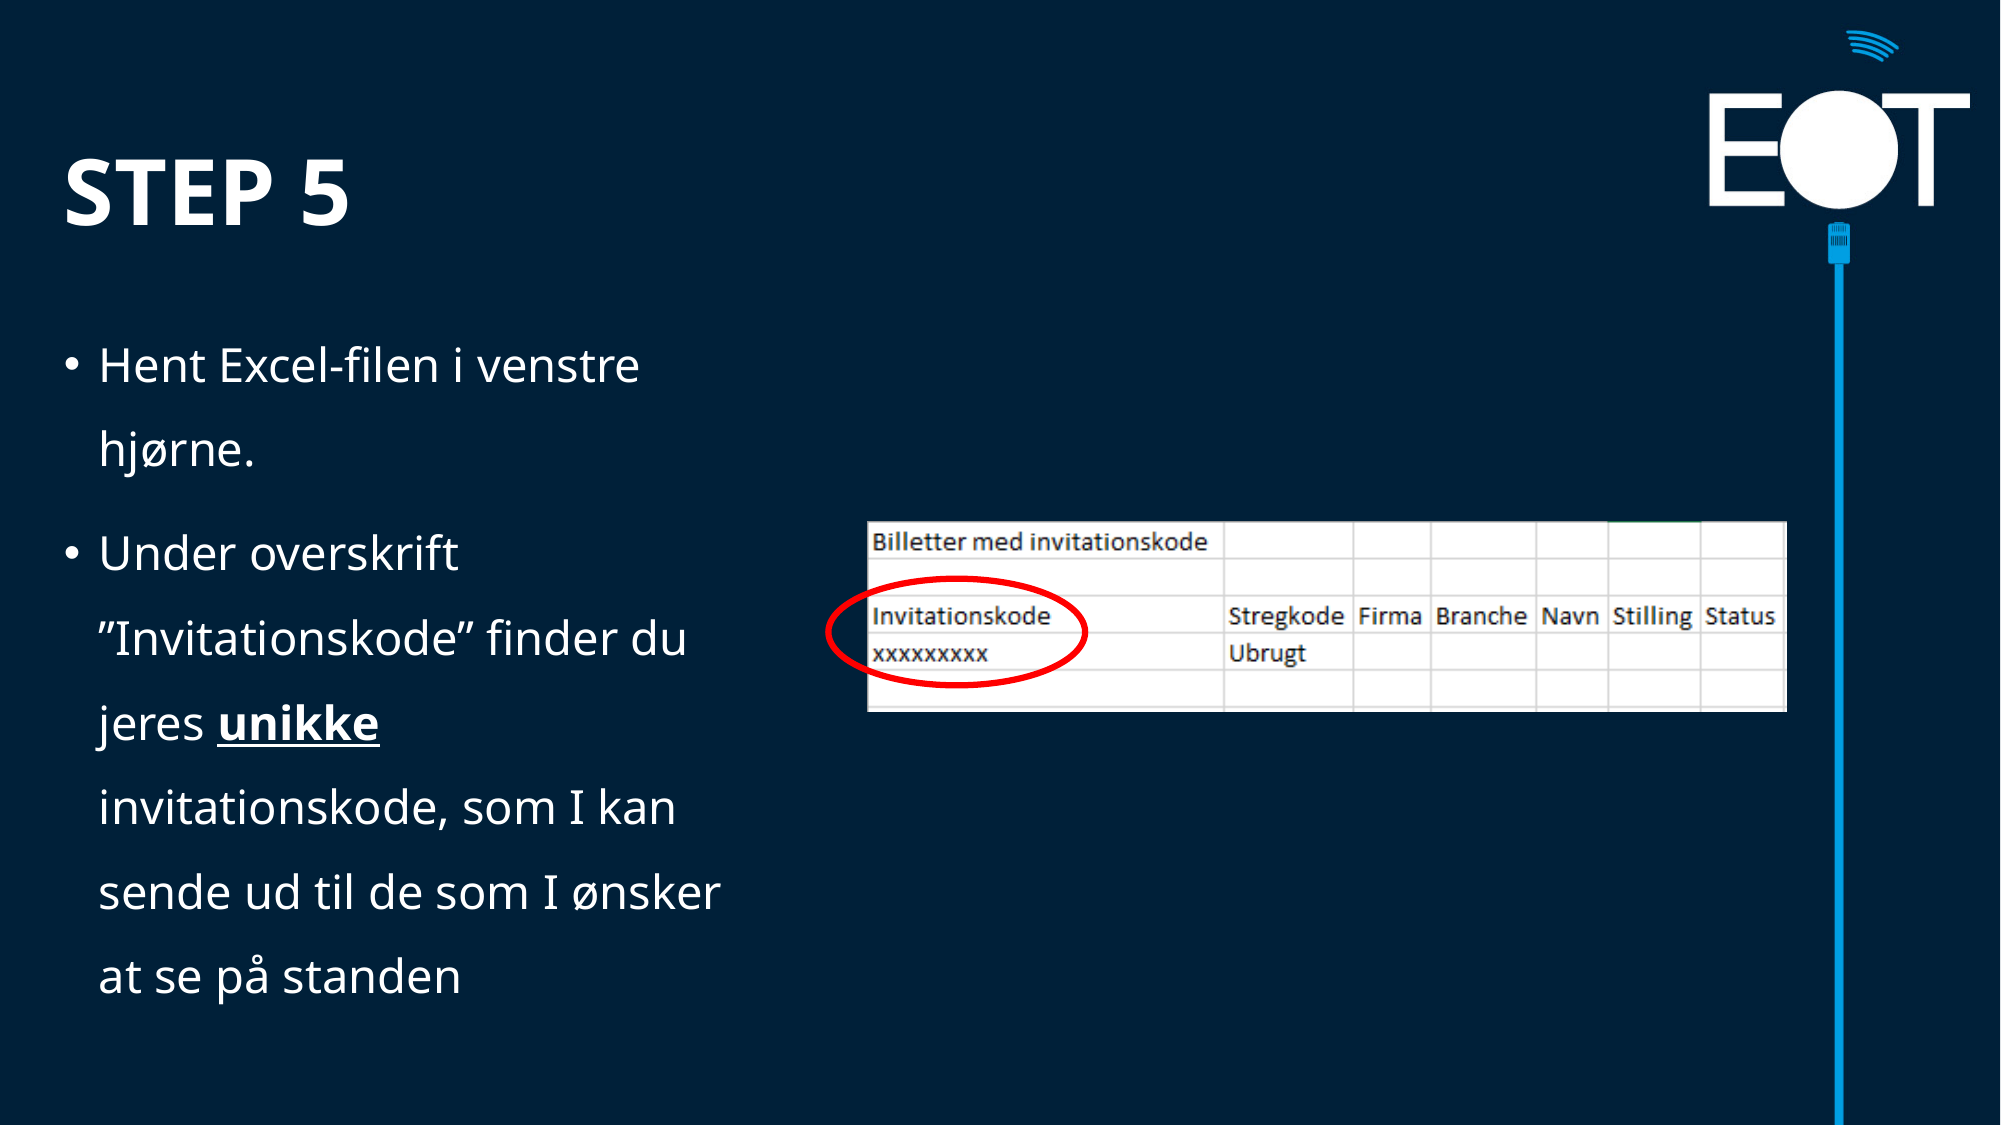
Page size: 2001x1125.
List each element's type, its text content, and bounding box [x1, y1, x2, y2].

picture [0, 0, 2001, 1125]
list Hent Excel-filen i venstre hjørne. Under overskrift ”Invitationskode” finder du jeres unikke invitationskode, som I kan sende ud til de som I ønsker at se på standen [48, 299, 741, 1014]
text_box [827, 592, 867, 672]
title STEP 5 [48, 87, 1637, 305]
